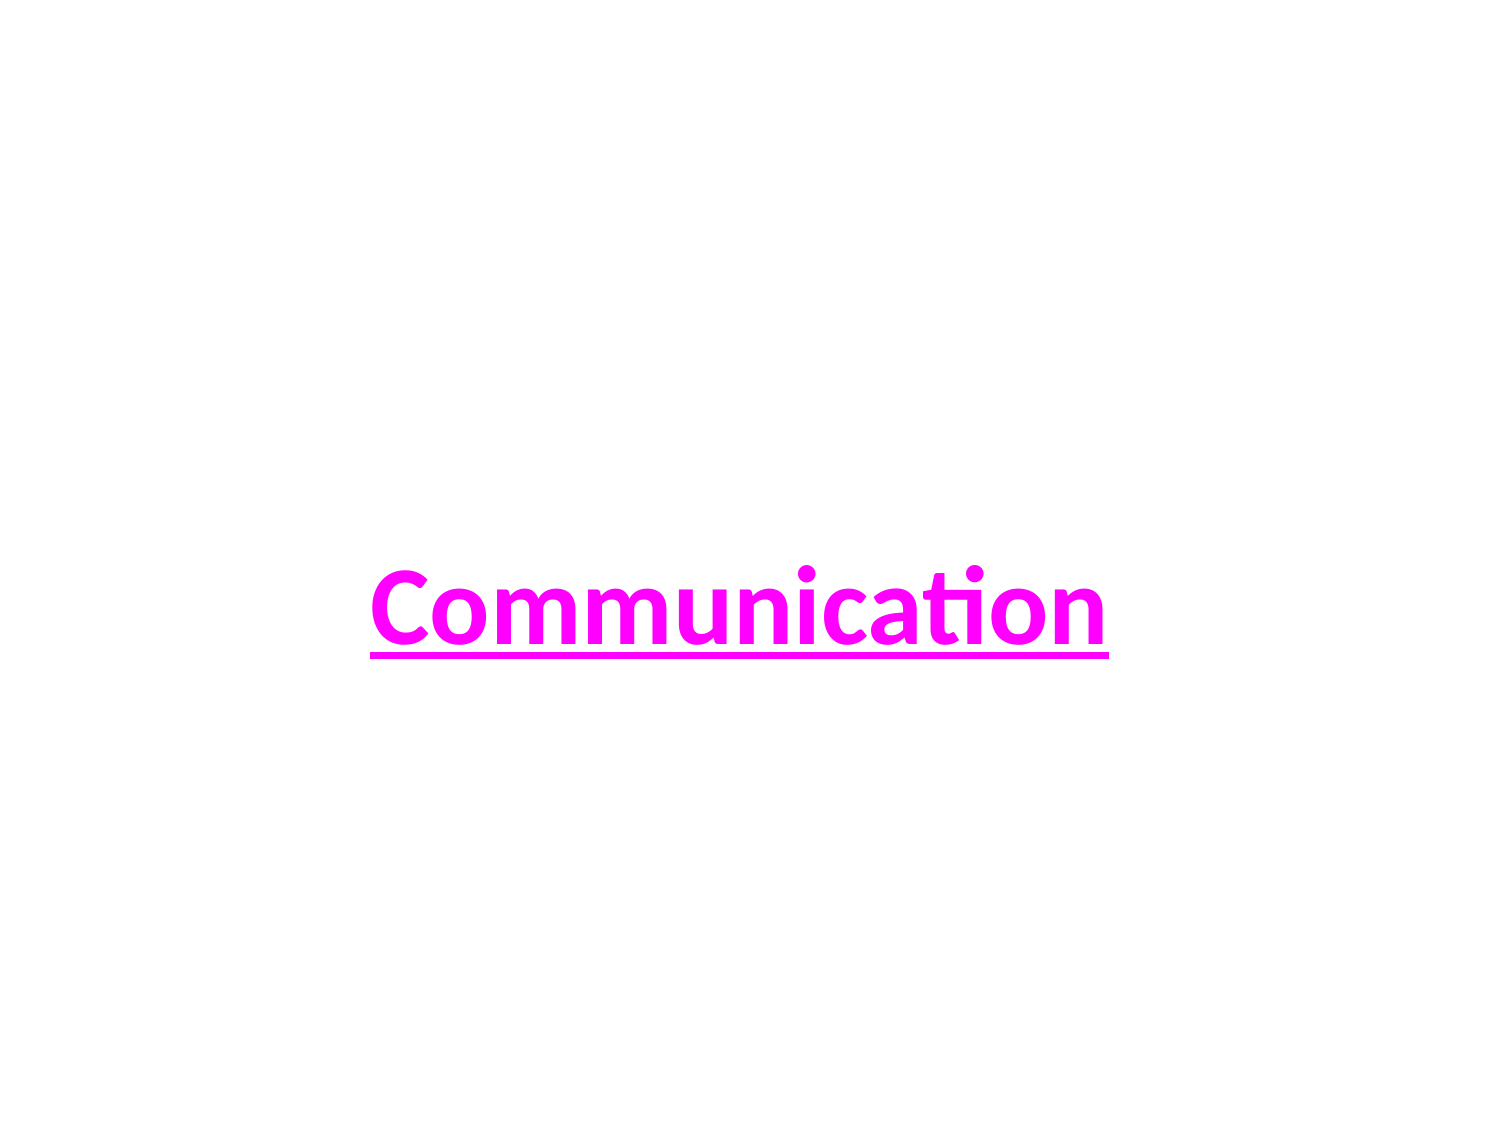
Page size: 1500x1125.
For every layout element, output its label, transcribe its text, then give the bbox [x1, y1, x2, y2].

list Communication [64, 235, 1415, 978]
